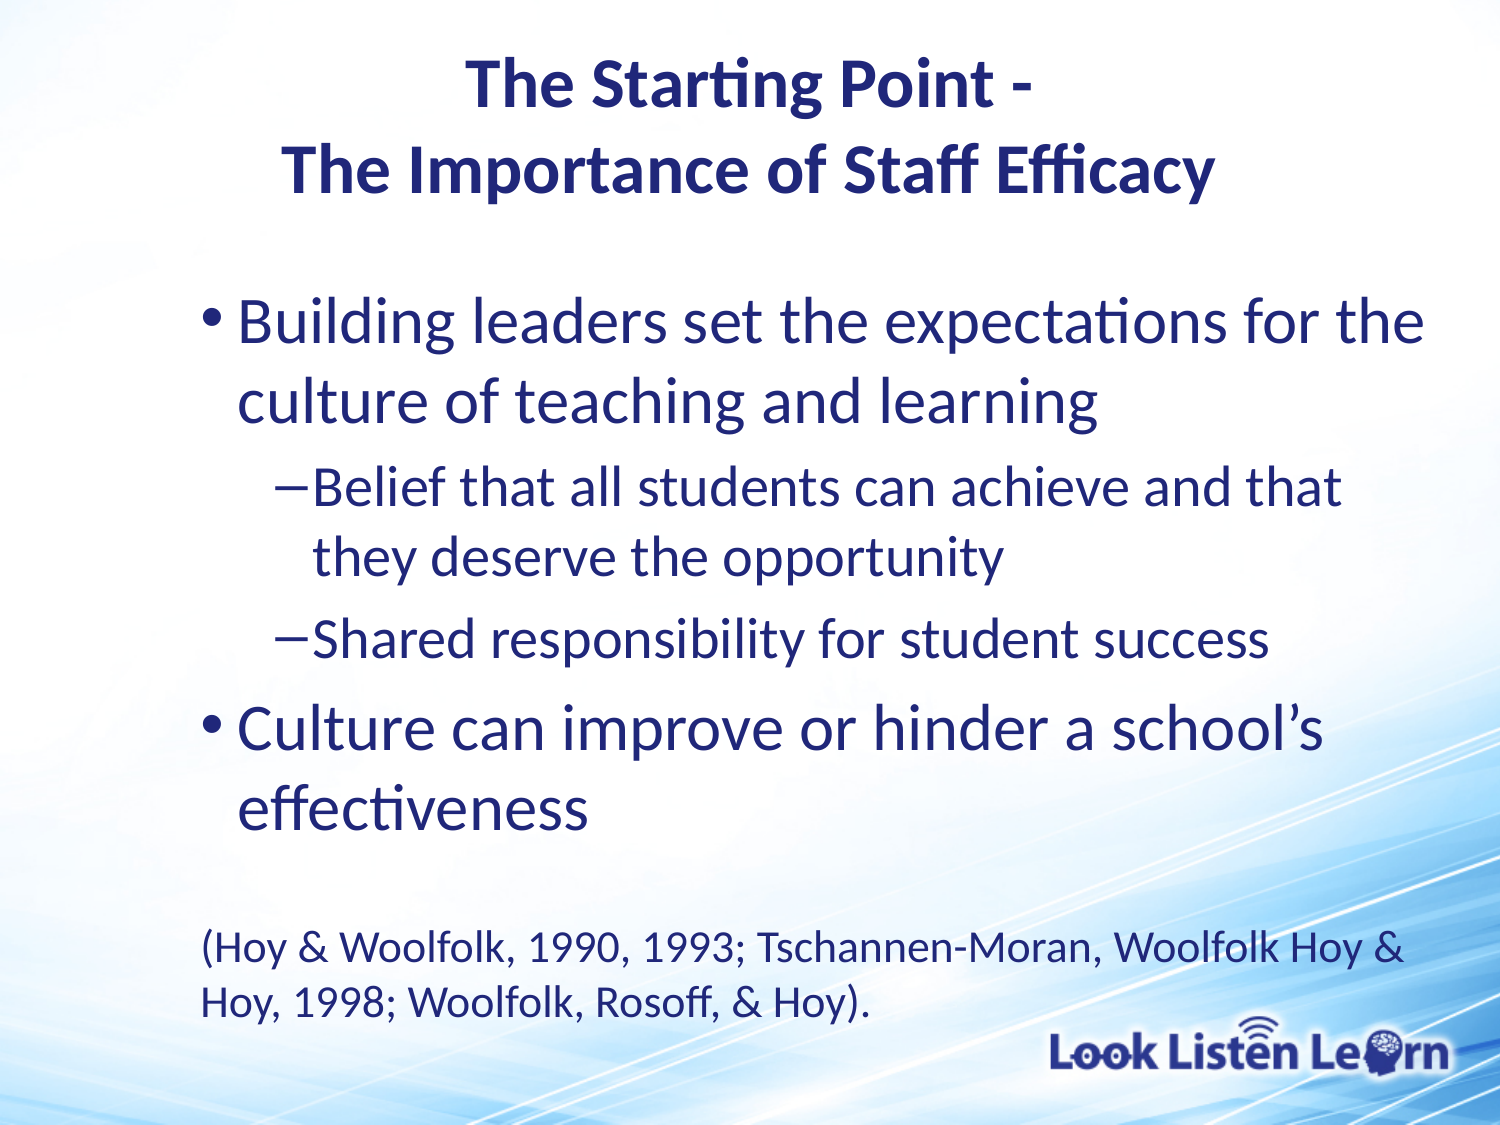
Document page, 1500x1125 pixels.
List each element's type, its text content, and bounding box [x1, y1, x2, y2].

text_box The Starting Point - The Importance of Staff Efficacy [74, 28, 1425, 216]
list Building leaders set the expectations for the culture of teaching and learning Belief that all students can achieve and that they deserve the opportunity Shared responsibility for student success Culture can improve or hinder a school’s effectiveness (Hoy & Woolfolk, 1990, 1993; Tschannen-Moran, Woolfolk Hoy & Hoy, 1998; Woolfolk, Rosoff, & Hoy). [35, 269, 1473, 1064]
picture [0, 0, 1500, 1125]
